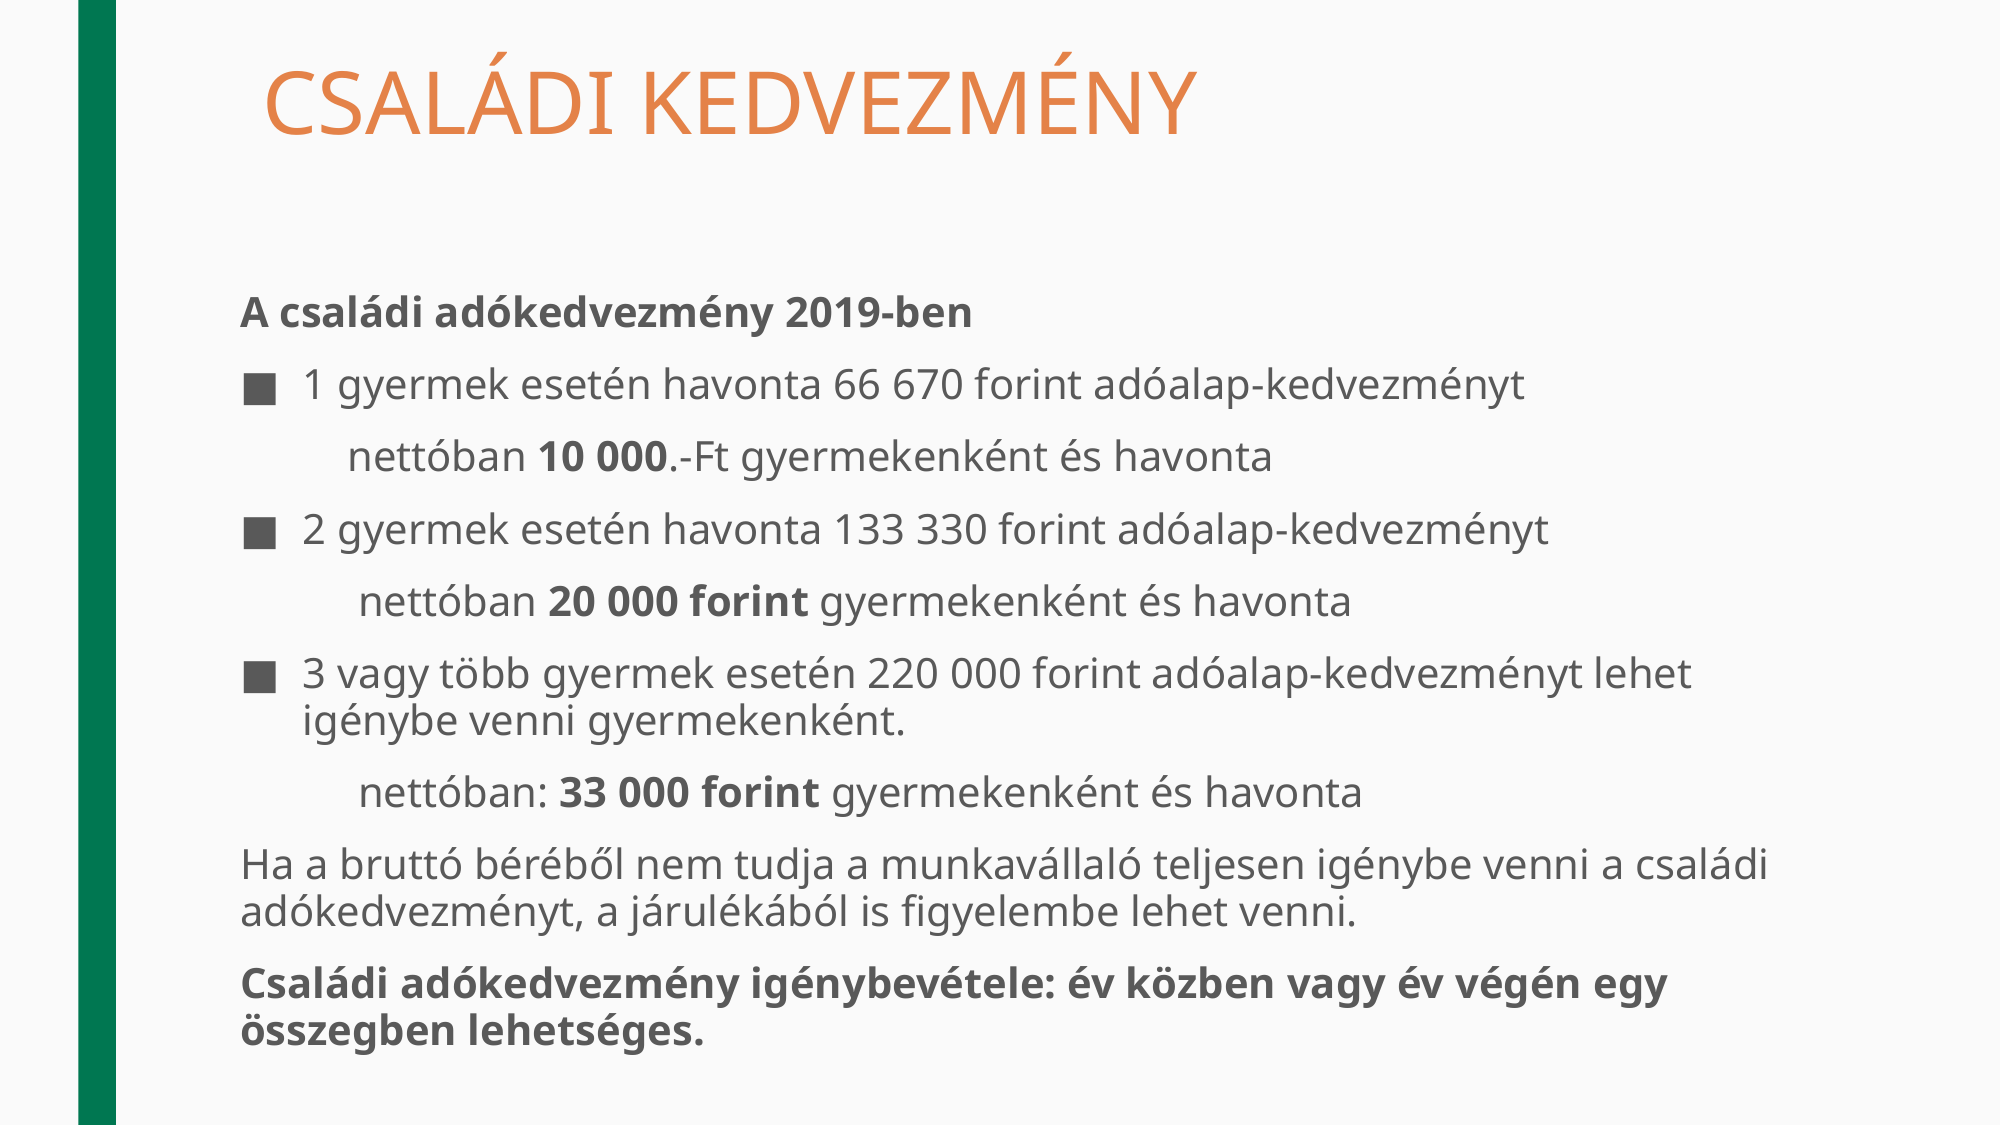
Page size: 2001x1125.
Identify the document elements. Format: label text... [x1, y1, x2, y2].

list A családi adókedvezmény 2019-ben 1 gyermek esetén havonta 66 670 forint adóalap-kedvezményt nettóban 10 000.-Ft gyermekenként és havonta 2 gyermek esetén havonta 133 330 forint adóalap-kedvezményt nettóban 20 000 forint gyermekenként és havonta 3 vagy több gyermek esetén 220 000 forint adóalap-kedvezményt lehet igénybe venni gyermekenként. nettóban: 33 000 forint gyermekenként és havonta Ha a bruttó béréből nem tudja a munkavállaló teljesen igénybe venni a családi adókedvezményt, a járulékából is figyelembe lehet venni. Családi adókedvezmény igénybevétele: év közben vagy év végén egy összegben lehetséges. [225, 282, 1800, 1078]
title CSALÁDI KEDVEZMÉNY [225, 52, 1800, 162]
